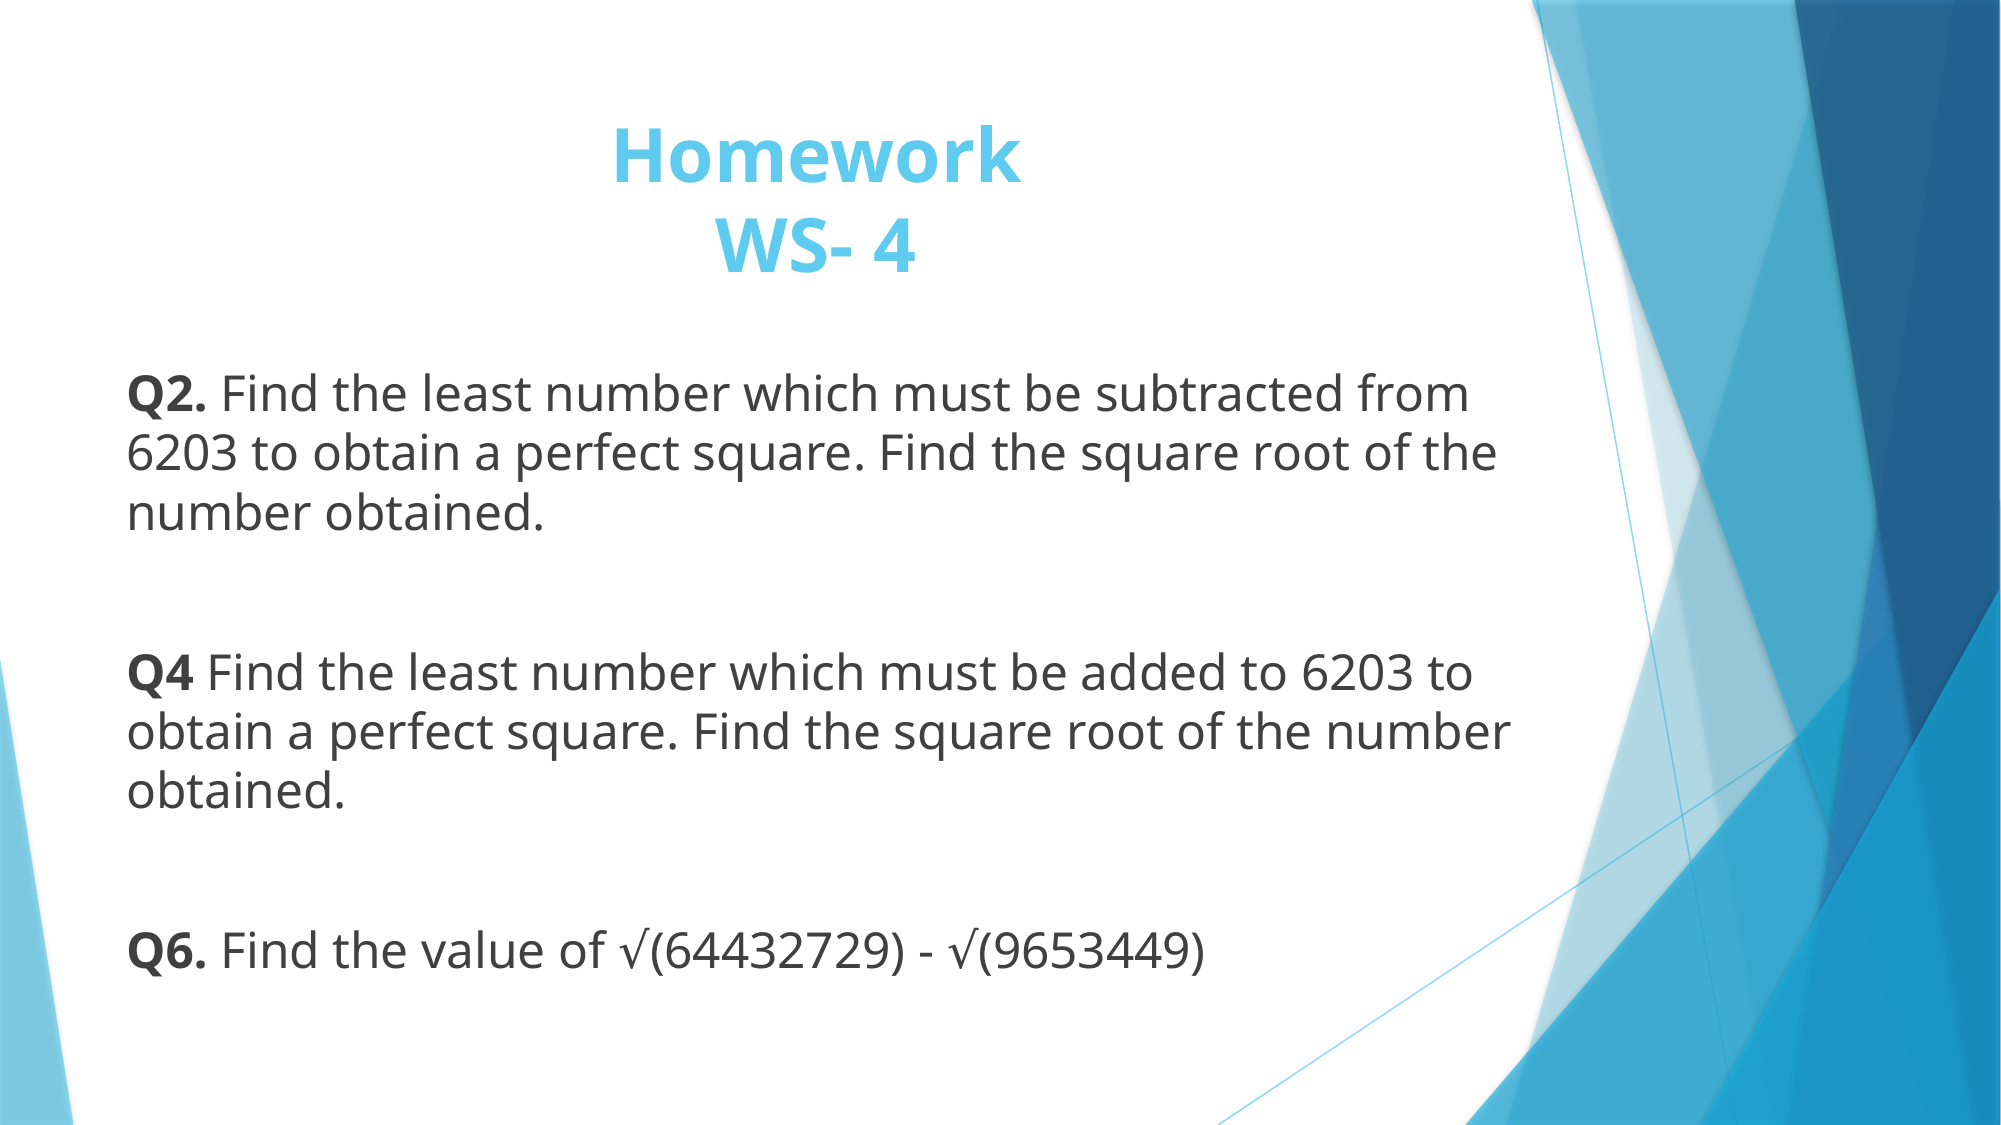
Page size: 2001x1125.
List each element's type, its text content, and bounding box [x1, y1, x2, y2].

list Q2. Find the least number which must be subtracted from 6203 to obtain a perfect square. Find the square root of the number obtained. Q4 Find the least number which must be added to 6203 to obtain a perfect square. Find the square root of the number obtained. Q6. Find the value of √(64432729) - √(9653449) [111, 354, 1529, 992]
title Homework WS- 4 [111, 99, 1522, 317]
